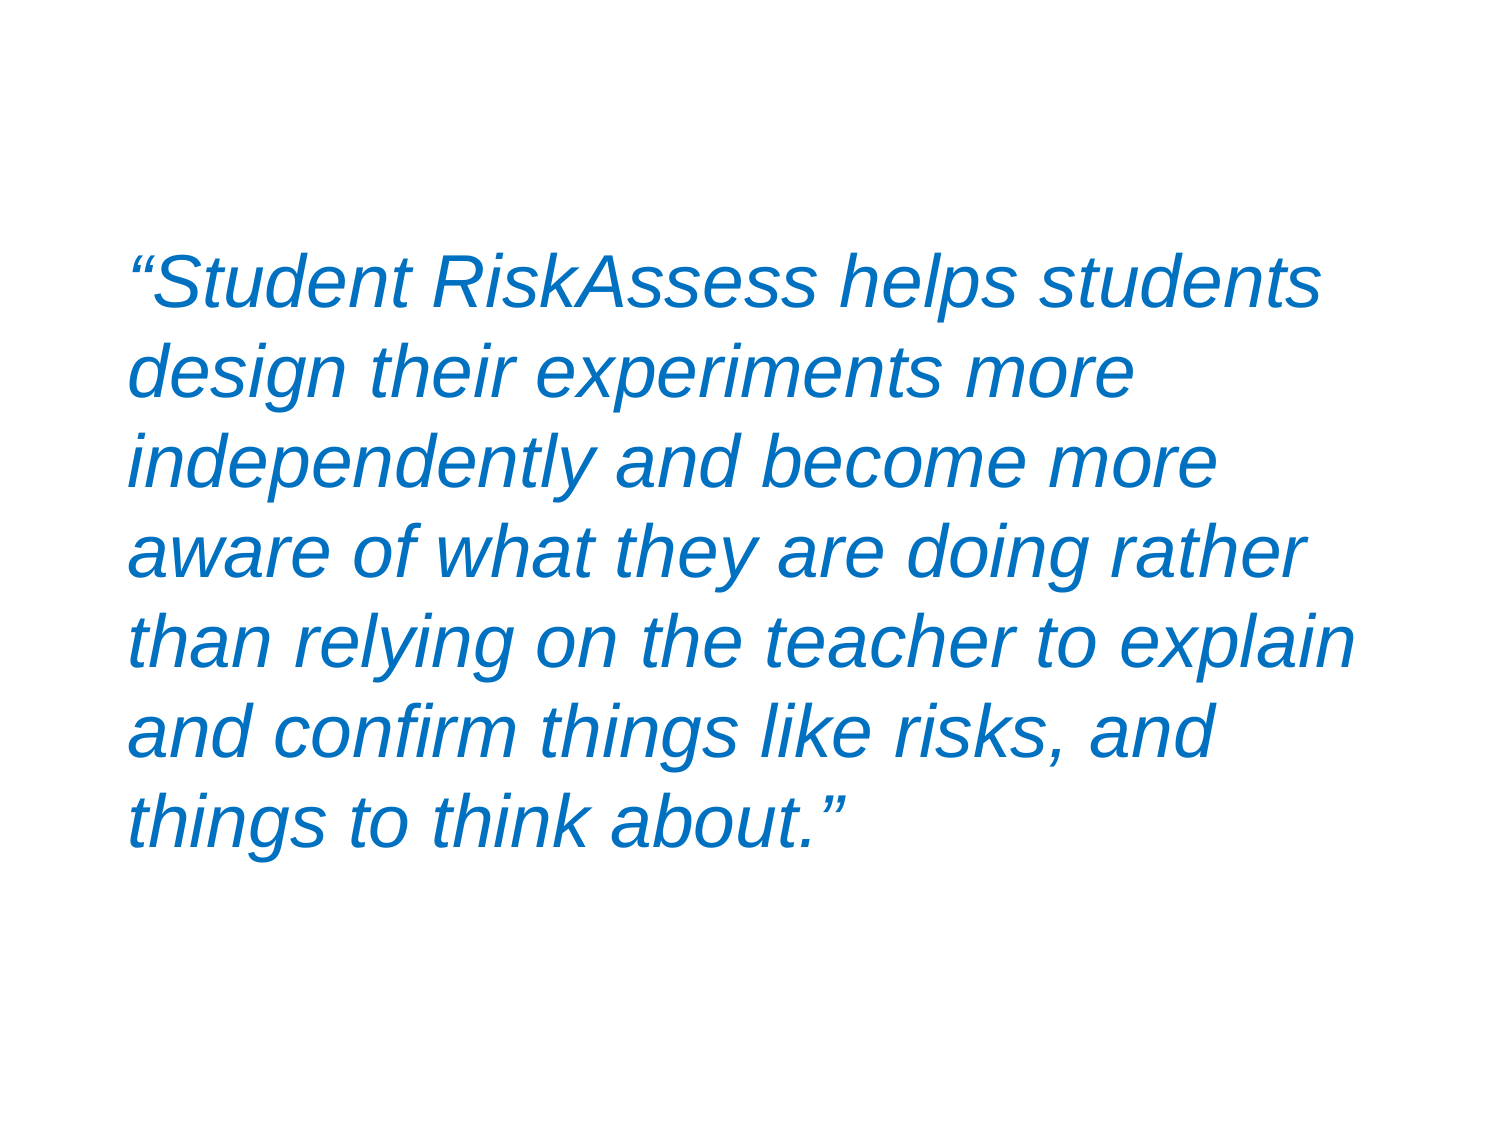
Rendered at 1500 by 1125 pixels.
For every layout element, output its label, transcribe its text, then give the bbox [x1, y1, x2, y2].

list “Student RiskAssess helps students design their experiments more independently and become more aware of what they are doing rather than relying on the teacher to explain and confirm things like risks, and things to think about.” [112, 224, 1388, 900]
